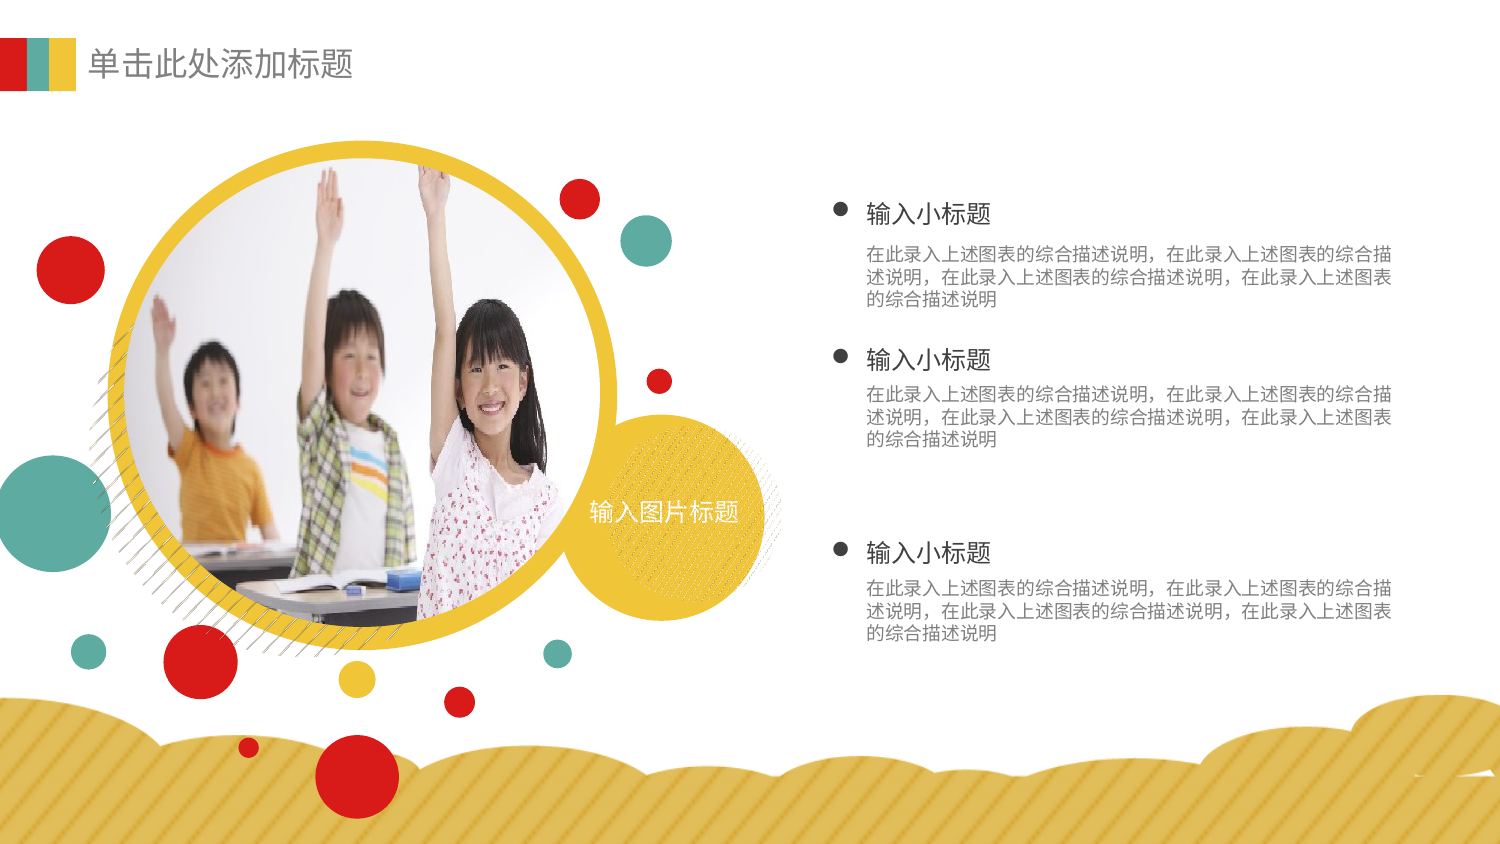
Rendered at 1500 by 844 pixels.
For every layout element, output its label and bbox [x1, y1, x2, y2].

text_box [35, 235, 89, 306]
text_box [237, 736, 260, 759]
picture [89, 158, 601, 658]
text_box [337, 659, 377, 700]
text_box [619, 214, 673, 268]
text_box [162, 658, 239, 701]
text_box [69, 633, 107, 671]
text_box [645, 367, 674, 395]
text_box [0, 454, 89, 574]
text_box [816, 529, 1410, 653]
text_box [443, 685, 477, 719]
text_box [600, 300, 619, 414]
text_box [314, 734, 401, 820]
text_box [600, 414, 765, 621]
text_box [816, 190, 1410, 319]
picture [0, 673, 1500, 844]
text_box [267, 139, 458, 158]
picture [605, 425, 782, 602]
text_box [542, 638, 573, 670]
text_box [816, 336, 1410, 459]
